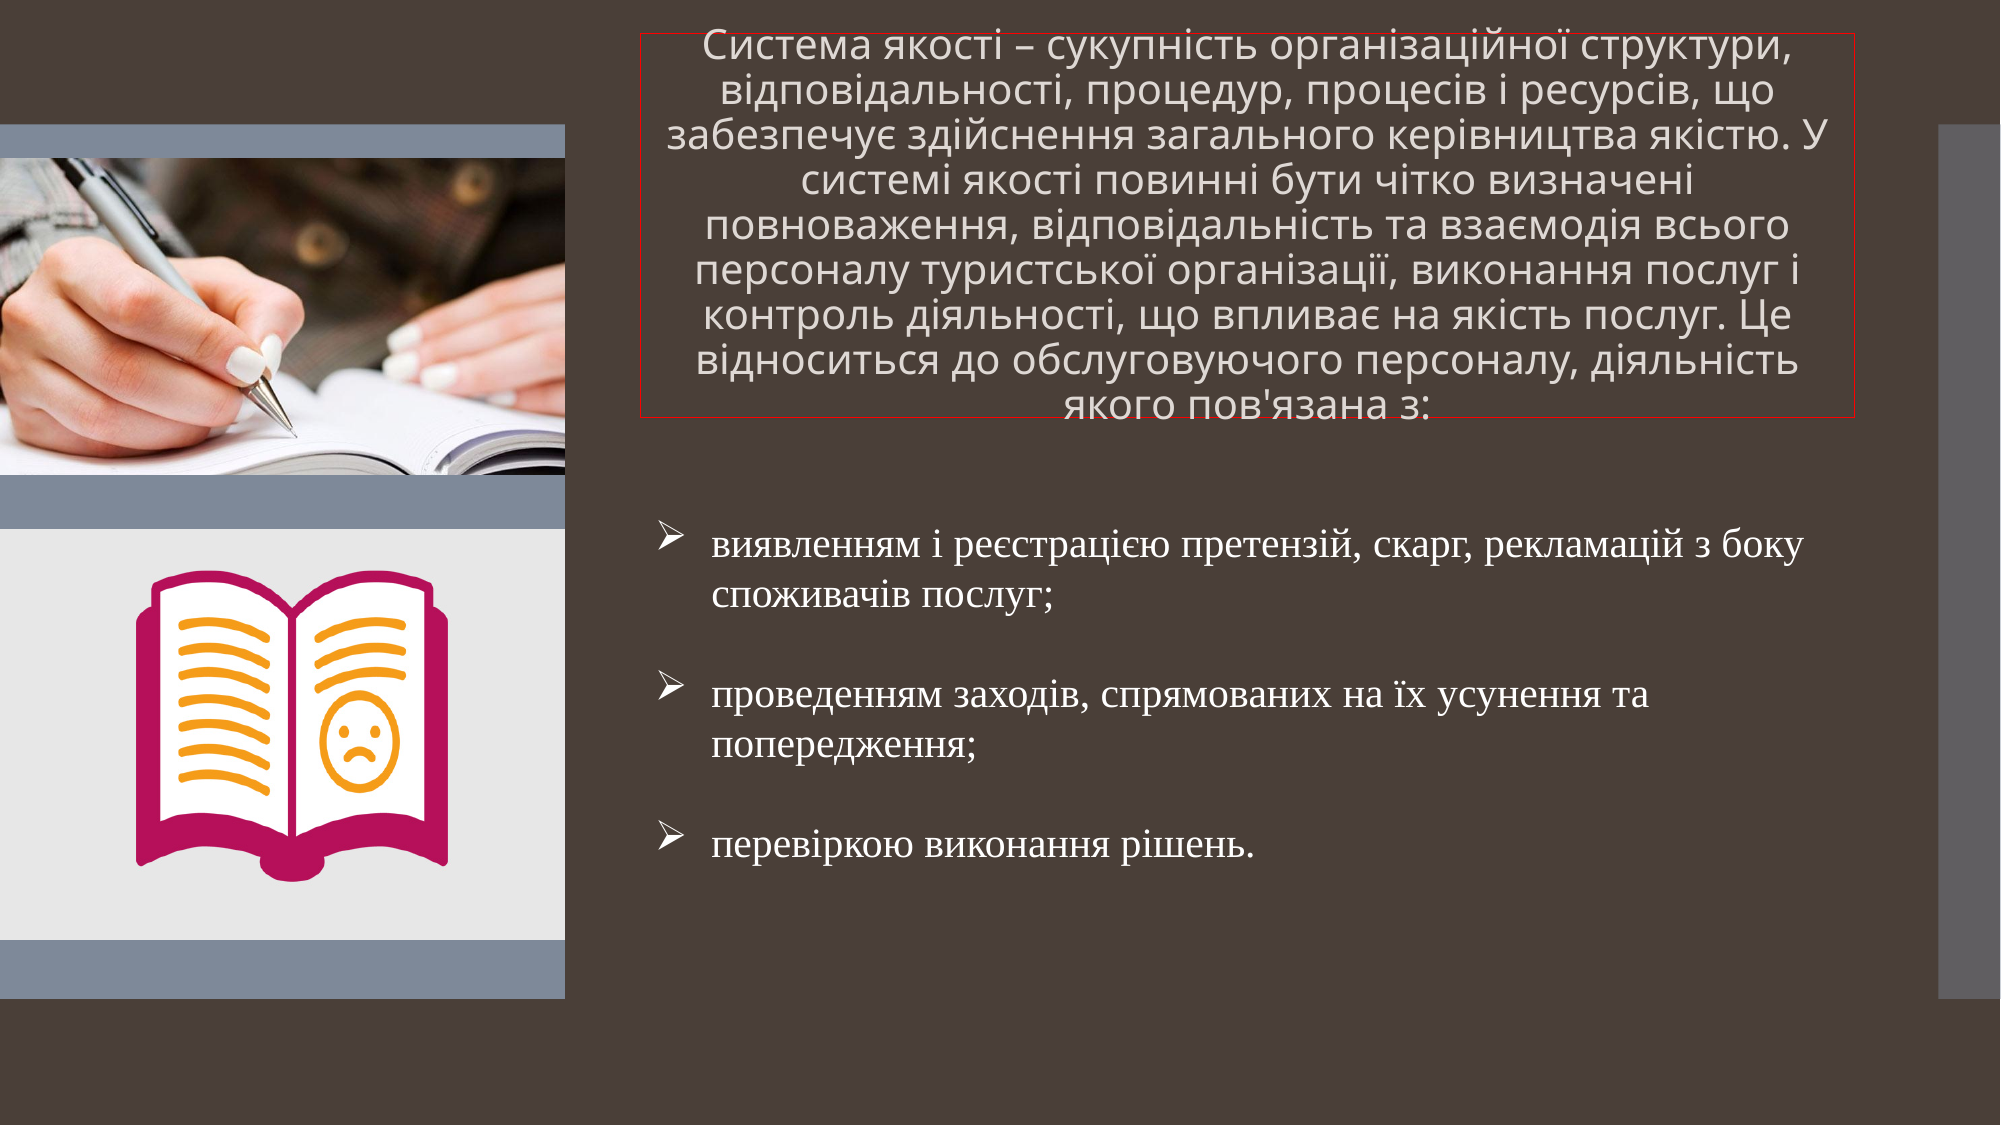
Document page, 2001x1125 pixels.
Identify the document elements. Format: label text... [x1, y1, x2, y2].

picture [0, 158, 565, 476]
text_box виявленням і реєстрацією претензій, скарг, рекламацій з боку споживачів послуг; проведенням заходів, спрямованих на їх усунення та попередження; перевіркою виконання рішень. [640, 508, 1865, 874]
list Система якості – сукупність організаційної структури, відповідальності, процедур, процесів і ресурсів, що забезпечує здійснення загального керівництва якістю. У системі якості повинні бути чітко визначені повноваження, відповідальність та взаємодія всього персоналу туристської організації, виконання послуг і контроль діяльності, що впливає на якість послуг. Це відноситься до обслуговуючого персоналу, діяльність якого пов'язана з: [640, 33, 1855, 418]
picture [0, 529, 565, 940]
